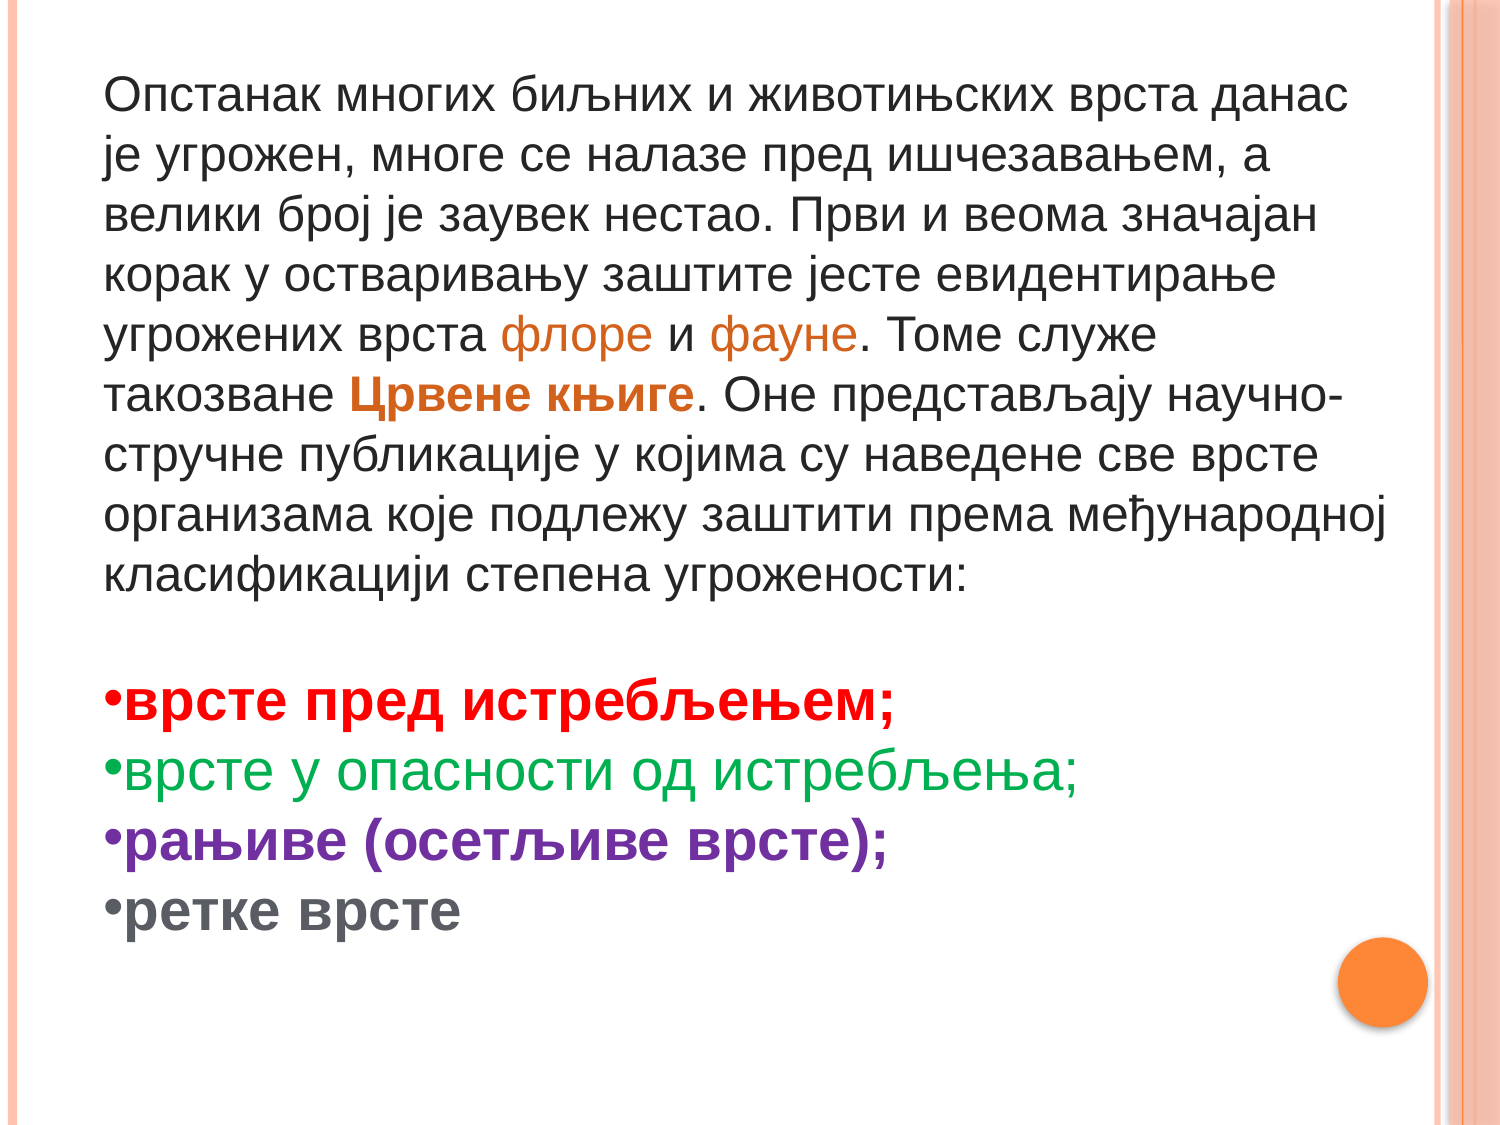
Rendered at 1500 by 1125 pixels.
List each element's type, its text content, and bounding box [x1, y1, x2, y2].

text_box Опстанак многих биљних и животињских врста данас је угрожен, многе се налазе пред ишчезавањем, а велики број је заувек нестао. Први и веома значајан корак у остваривању заштите јесте евидентирање угрожених врста флоре и фауне. Томе служе такозване Црвене књиге. Оне представљају научно-стручне публикације у којима су наведене све врсте организама које подлежу заштити према међународној класификацији степена угрожености: врсте пред истребљењем; врсте у опасности од истребљења; рањиве (осетљиве врсте); ретке врсте [88, 54, 1412, 950]
